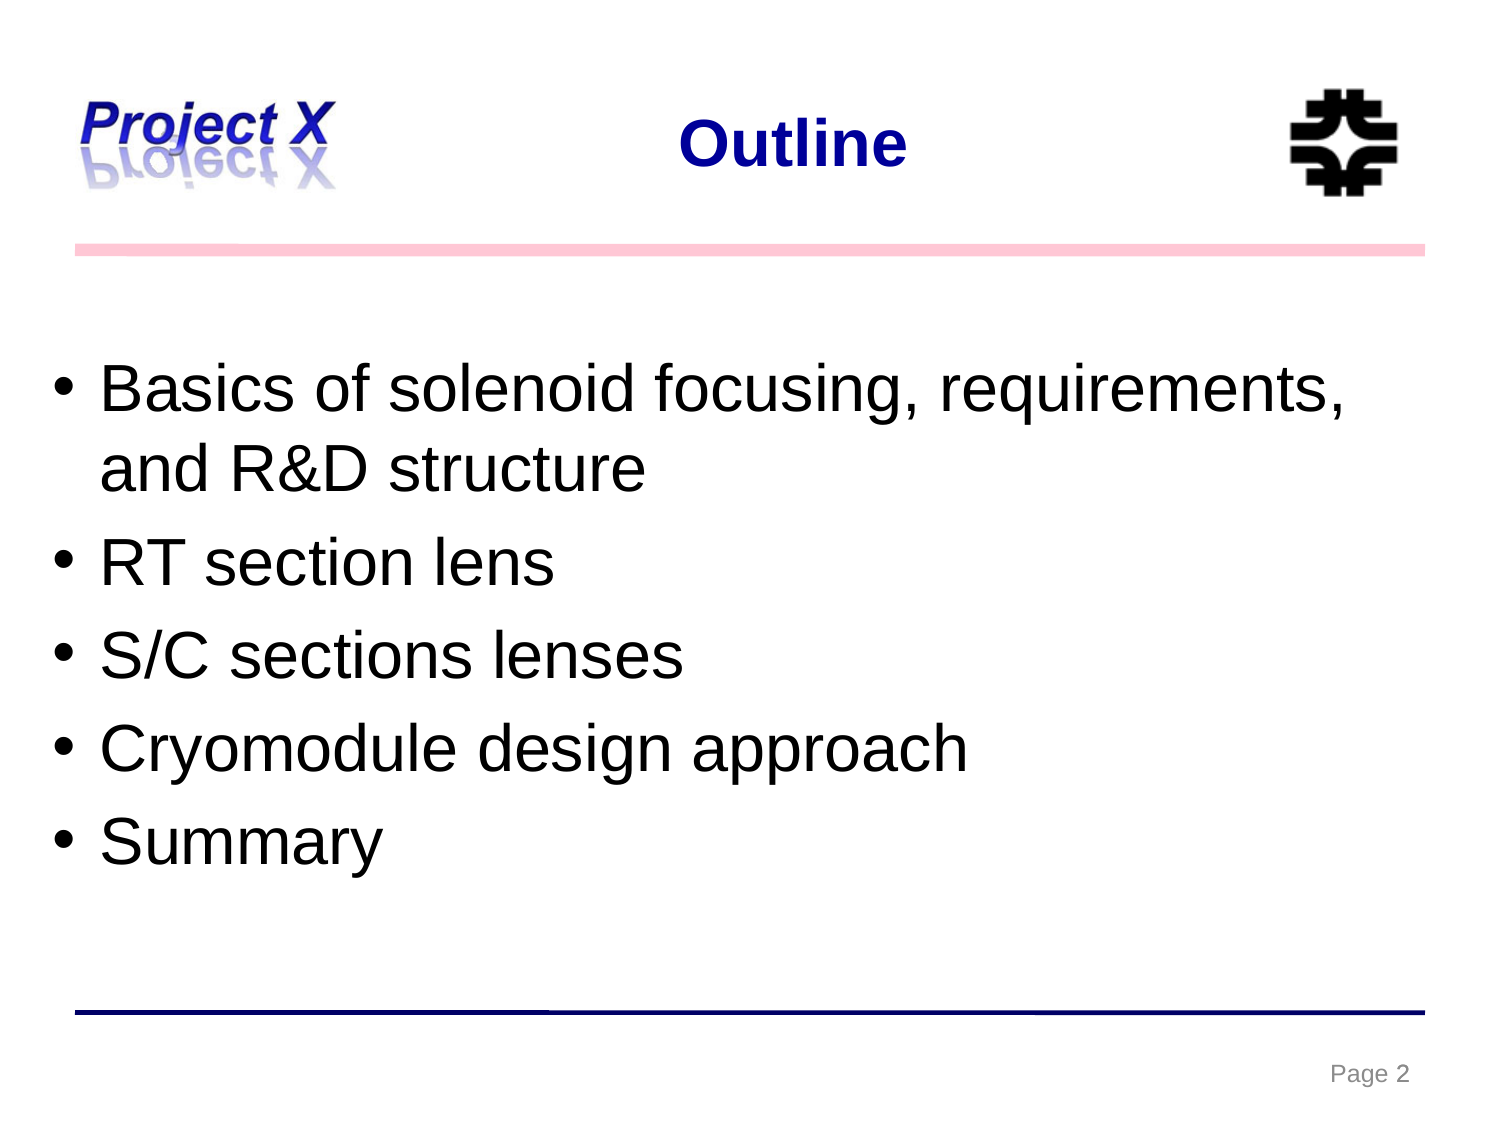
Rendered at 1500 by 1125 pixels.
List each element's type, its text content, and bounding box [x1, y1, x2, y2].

title Outline [524, 87, 1063, 193]
picture [75, 99, 338, 194]
text_box 2 [1074, 1042, 1425, 1103]
list Basics of solenoid focusing, requirements, and R&D structure RT section lens S/C sections lenses Cryomodule design approach Summary [37, 337, 1417, 926]
picture [1287, 87, 1400, 200]
